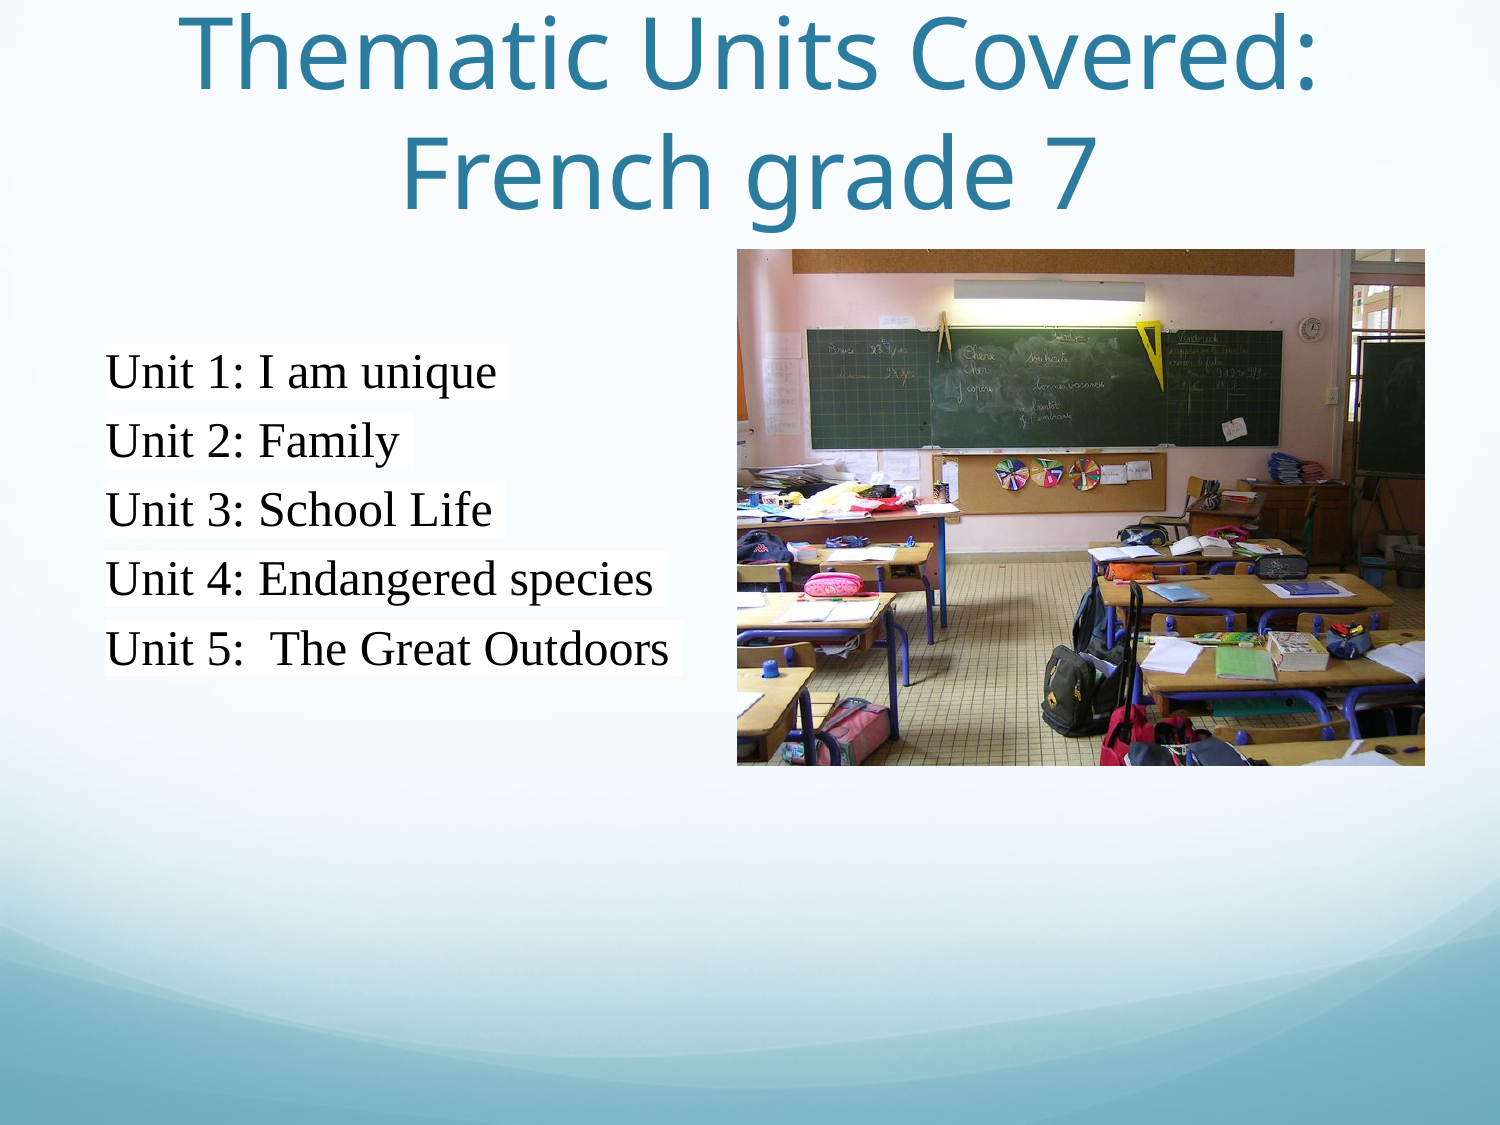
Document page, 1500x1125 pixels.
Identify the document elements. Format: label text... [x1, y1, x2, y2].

list Unit 1: I am unique Unit 2: Family Unit 3: School Life Unit 4: Endangered species Unit 5: The Great Outdoors [90, 262, 1410, 975]
picture [0, 0, 1500, 1125]
title Thematic Units Covered: French grade 7 [90, 17, 1410, 237]
